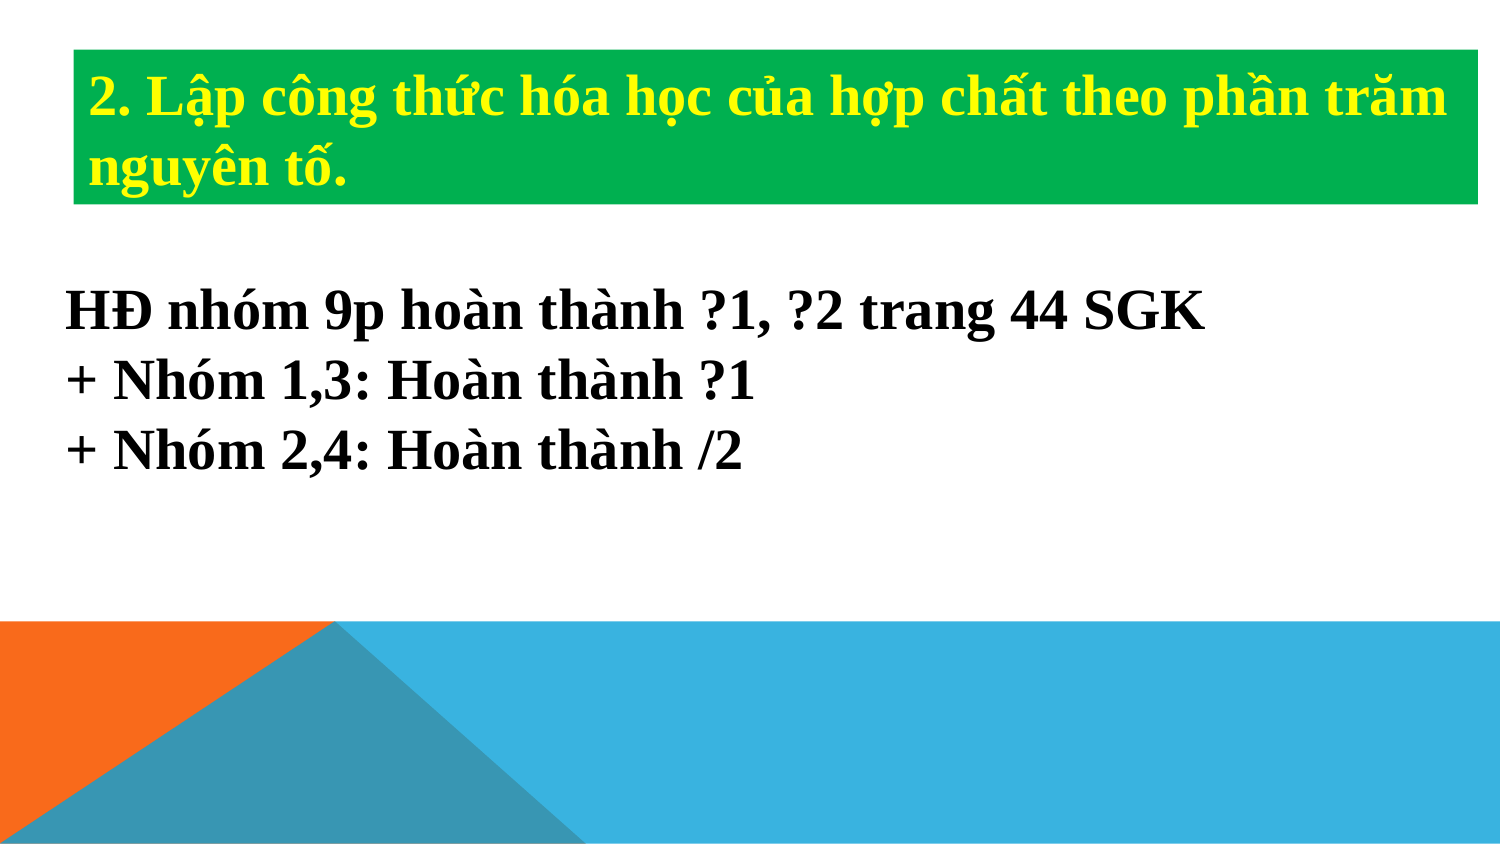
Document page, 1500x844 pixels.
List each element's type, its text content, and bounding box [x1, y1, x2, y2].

text_box 2. Lập công thức hóa học của hợp chất theo phần trăm nguyên tố. [73, 49, 1478, 205]
text_box HĐ nhóm 9p hoàn thành ?1, ?2 trang 44 SGK + Nhóm 1,3: Hoàn thành ?1 + Nhóm 2,4: Hoàn thành /2 [51, 263, 1457, 489]
